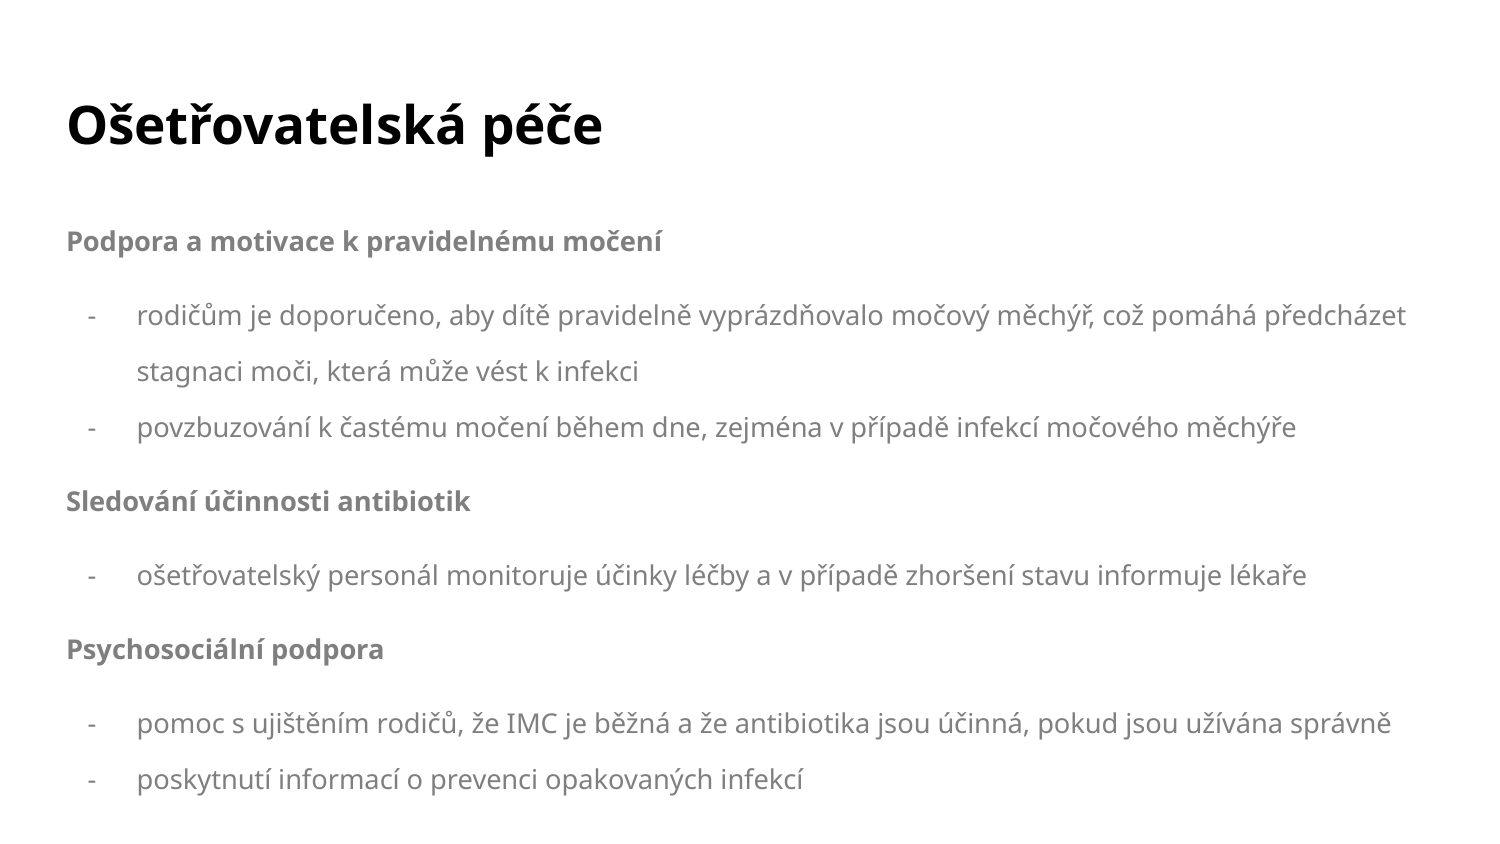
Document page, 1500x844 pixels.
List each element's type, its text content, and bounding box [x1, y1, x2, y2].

title Ošetřovatelská péče [51, 72, 1449, 176]
list Podpora a motivace k pravidelnému močení rodičům je doporučeno, aby dítě pravidelně vyprázdňovalo močový měchýř, což pomáhá předcházet stagnaci moči, která může vést k infekci povzbuzování k častému močení během dne, zejména v případě infekcí močového měchýře Sledování účinnosti antibiotik ošetřovatelský personál monitoruje účinky léčby a v případě zhoršení stavu informuje lékaře Psychosociální podpora pomoc s ujištěním rodičů, že IMC je běžná a že antibiotika jsou účinná, pokud jsou užívána správně poskytnutí informací o prevenci opakovaných infekcí [51, 189, 1449, 824]
